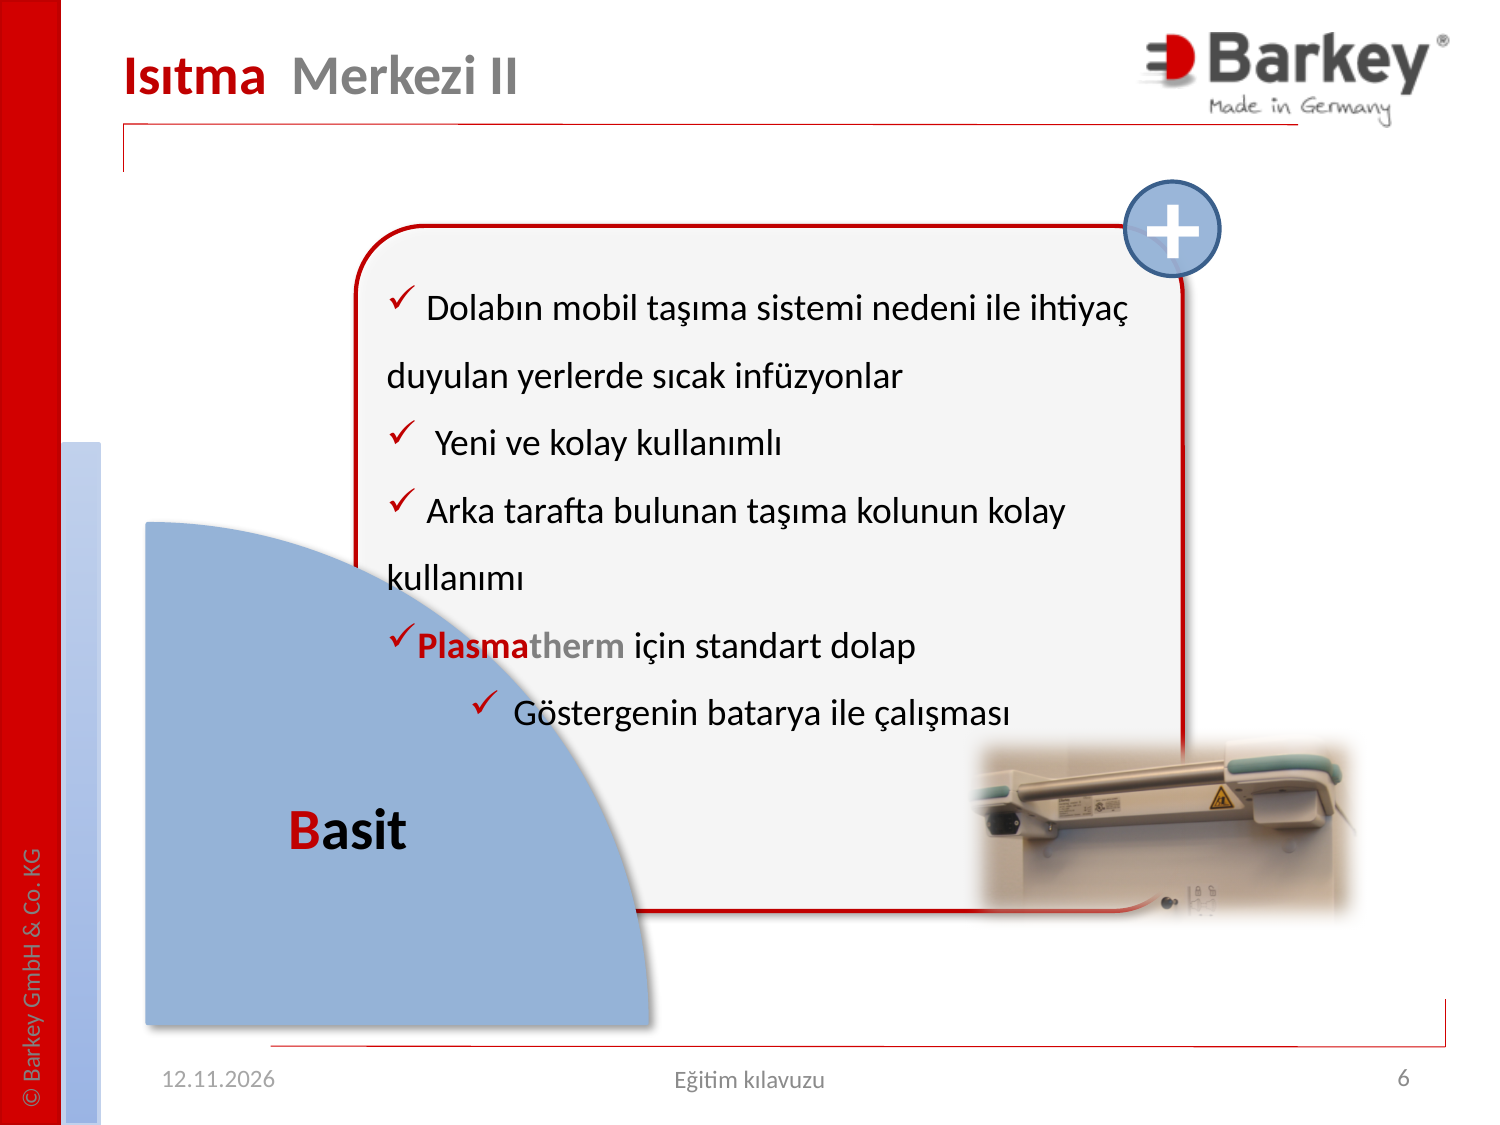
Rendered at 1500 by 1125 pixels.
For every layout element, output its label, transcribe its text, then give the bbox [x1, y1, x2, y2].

footer Eğitim kılavuzu [512, 1048, 988, 1109]
title Isıtma Merkezi II [108, 31, 1459, 114]
text_box Basit [242, 784, 455, 869]
picture [962, 727, 1369, 931]
text_box Dolabın mobil taşıma sistemi nedeni ile ihtiyaç duyulan yerlerde sıcak infüzyonlar Yeni ve kolay kullanımlı Arka tarafta bulunan taşıma kolunun kolay kullanımı Plasmatherm için standart dolap Göstergenin batarya ile çalışması [371, 253, 1160, 741]
picture [1128, 114, 1459, 128]
text_box [1160, 277, 1185, 726]
text_box [353, 223, 1128, 570]
text_box + [1122, 179, 1222, 279]
text_box [571, 741, 957, 914]
text_box [145, 521, 649, 1026]
